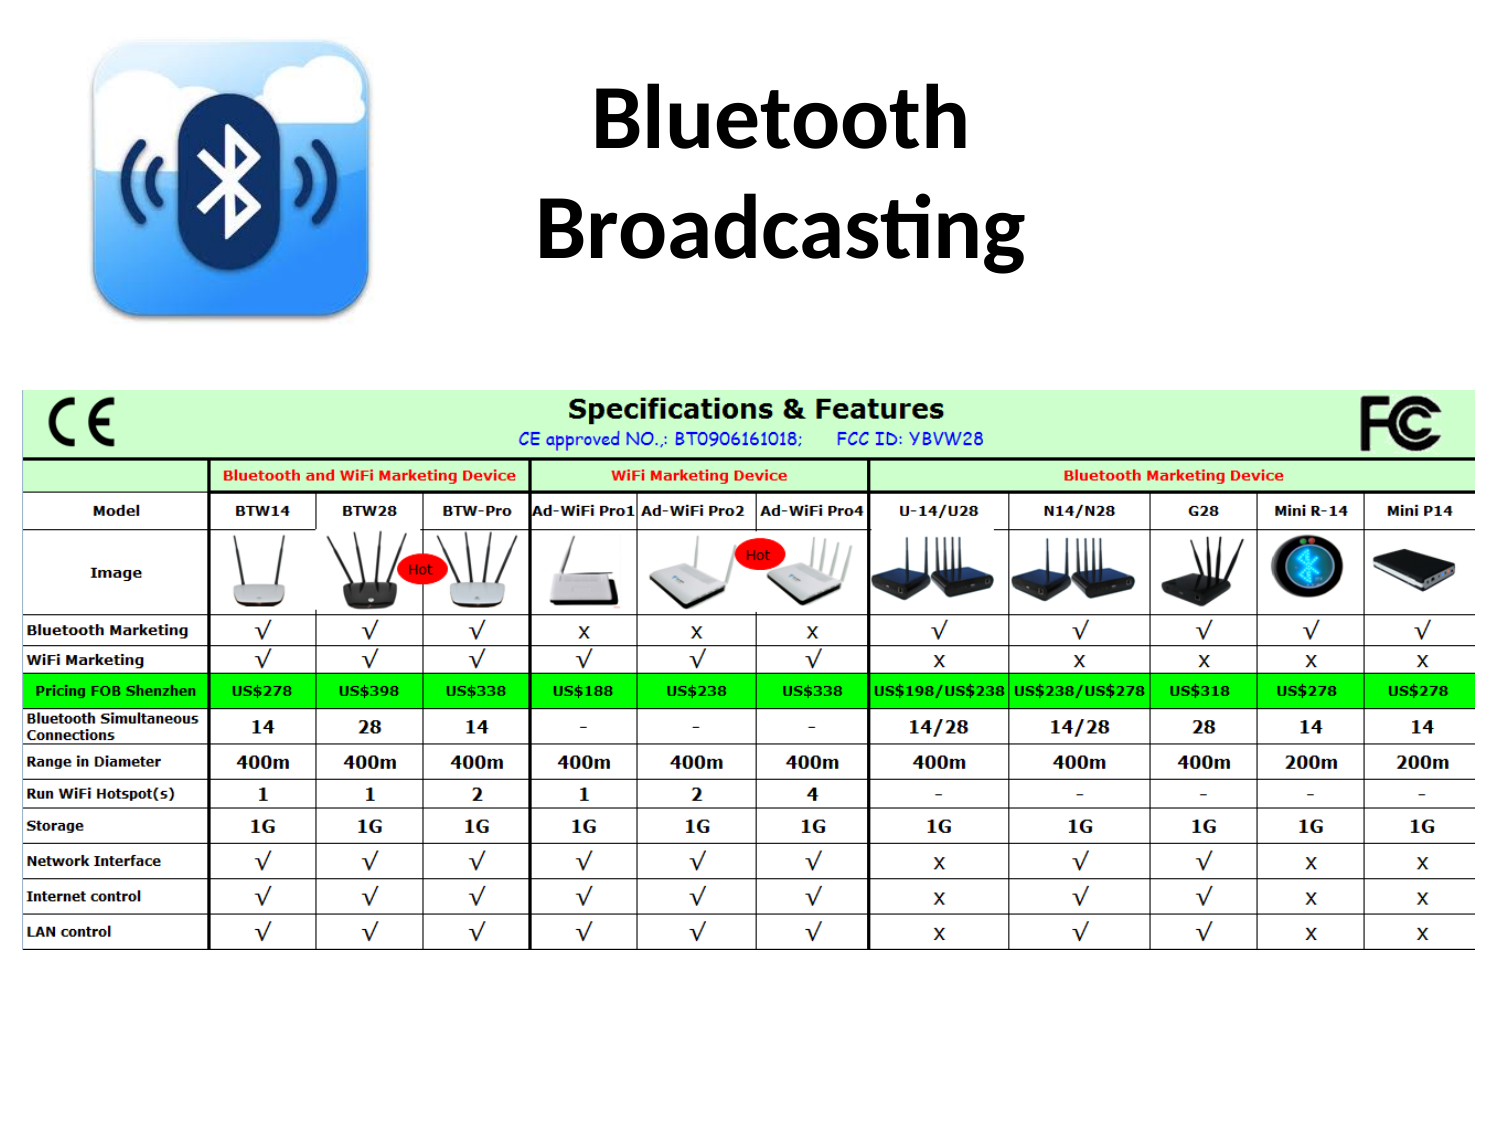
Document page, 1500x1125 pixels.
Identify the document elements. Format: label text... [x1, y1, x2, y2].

text_box Bluetooth Broadcasting [425, 49, 1138, 285]
picture [22, 390, 1476, 951]
picture [87, 37, 376, 326]
